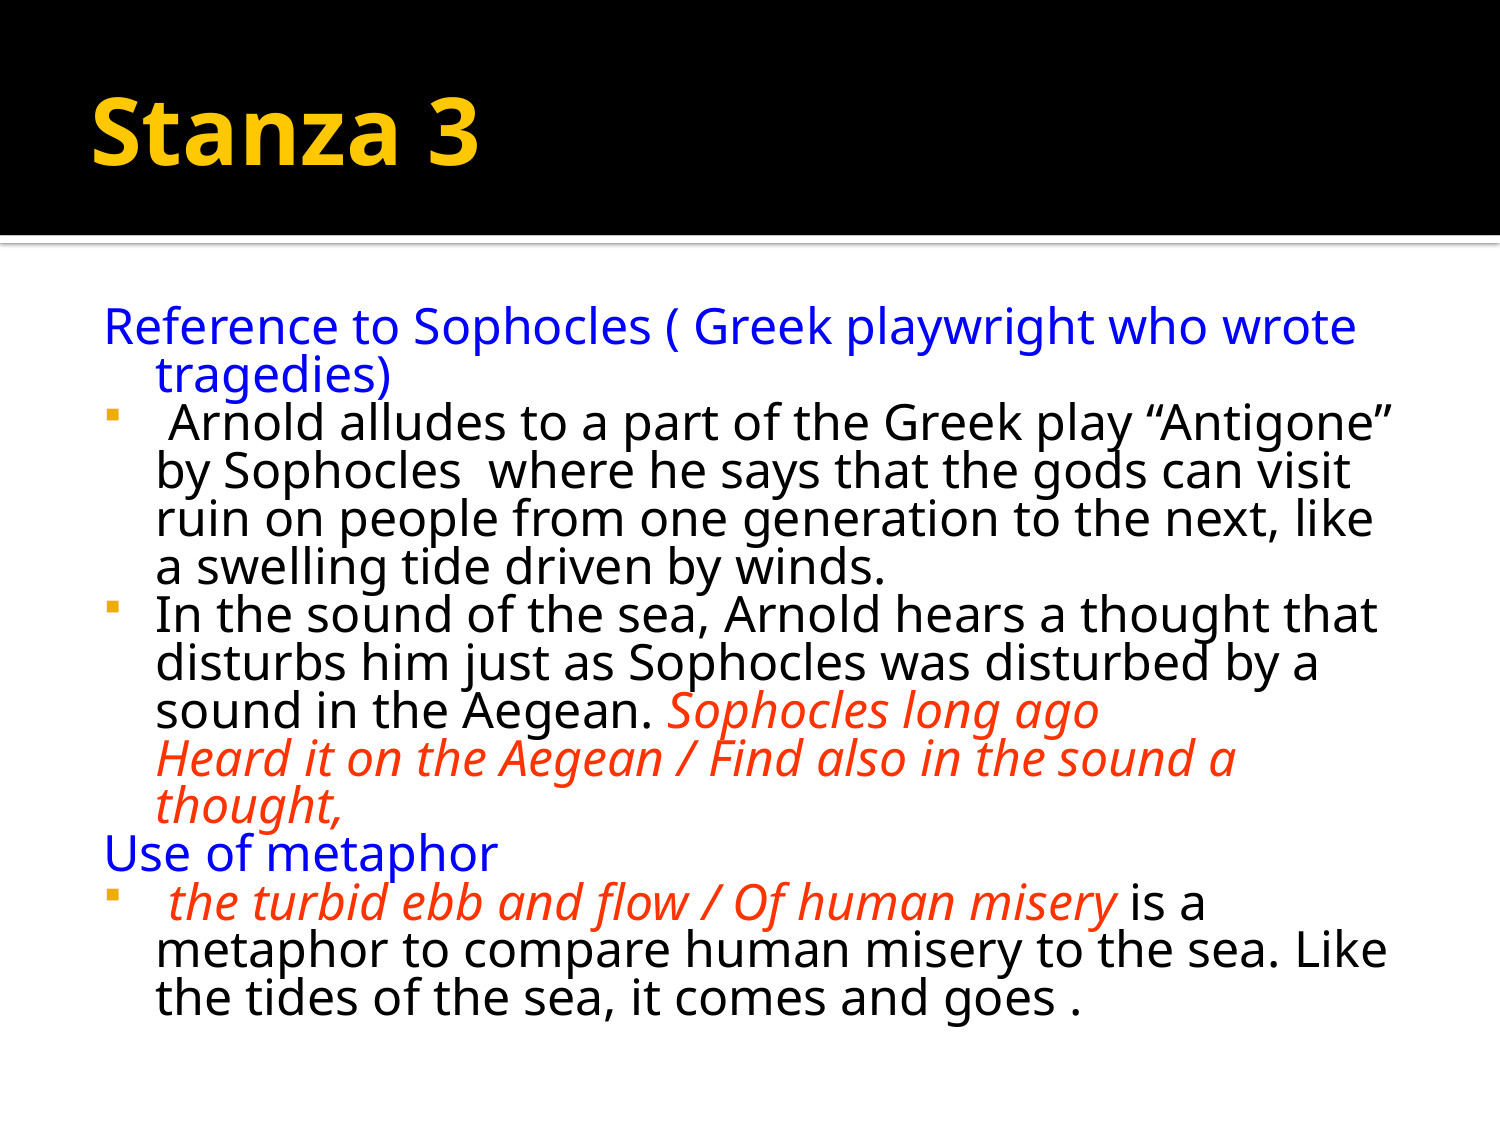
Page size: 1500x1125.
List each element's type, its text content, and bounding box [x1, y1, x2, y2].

title Stanza 3 [75, 24, 1425, 231]
list Reference to Sophocles ( Greek playwright who wrote tragedies) Arnold alludes to a part of the Greek play “Antigone” by Sophocles where he says that the gods can visit ruin on people from one generation to the next, like a swelling tide driven by winds. In the sound of the sea, Arnold hears a thought that disturbs him just as Sophocles was disturbed by a sound in the Aegean. Sophocles long ago Heard it on the Aegean / Find also in the sound a thought, Use of metaphor the turbid ebb and flow / Of human misery is a metaphor to compare human misery to the sea. Like the tides of the sea, it comes and goes . [74, 290, 1426, 1051]
